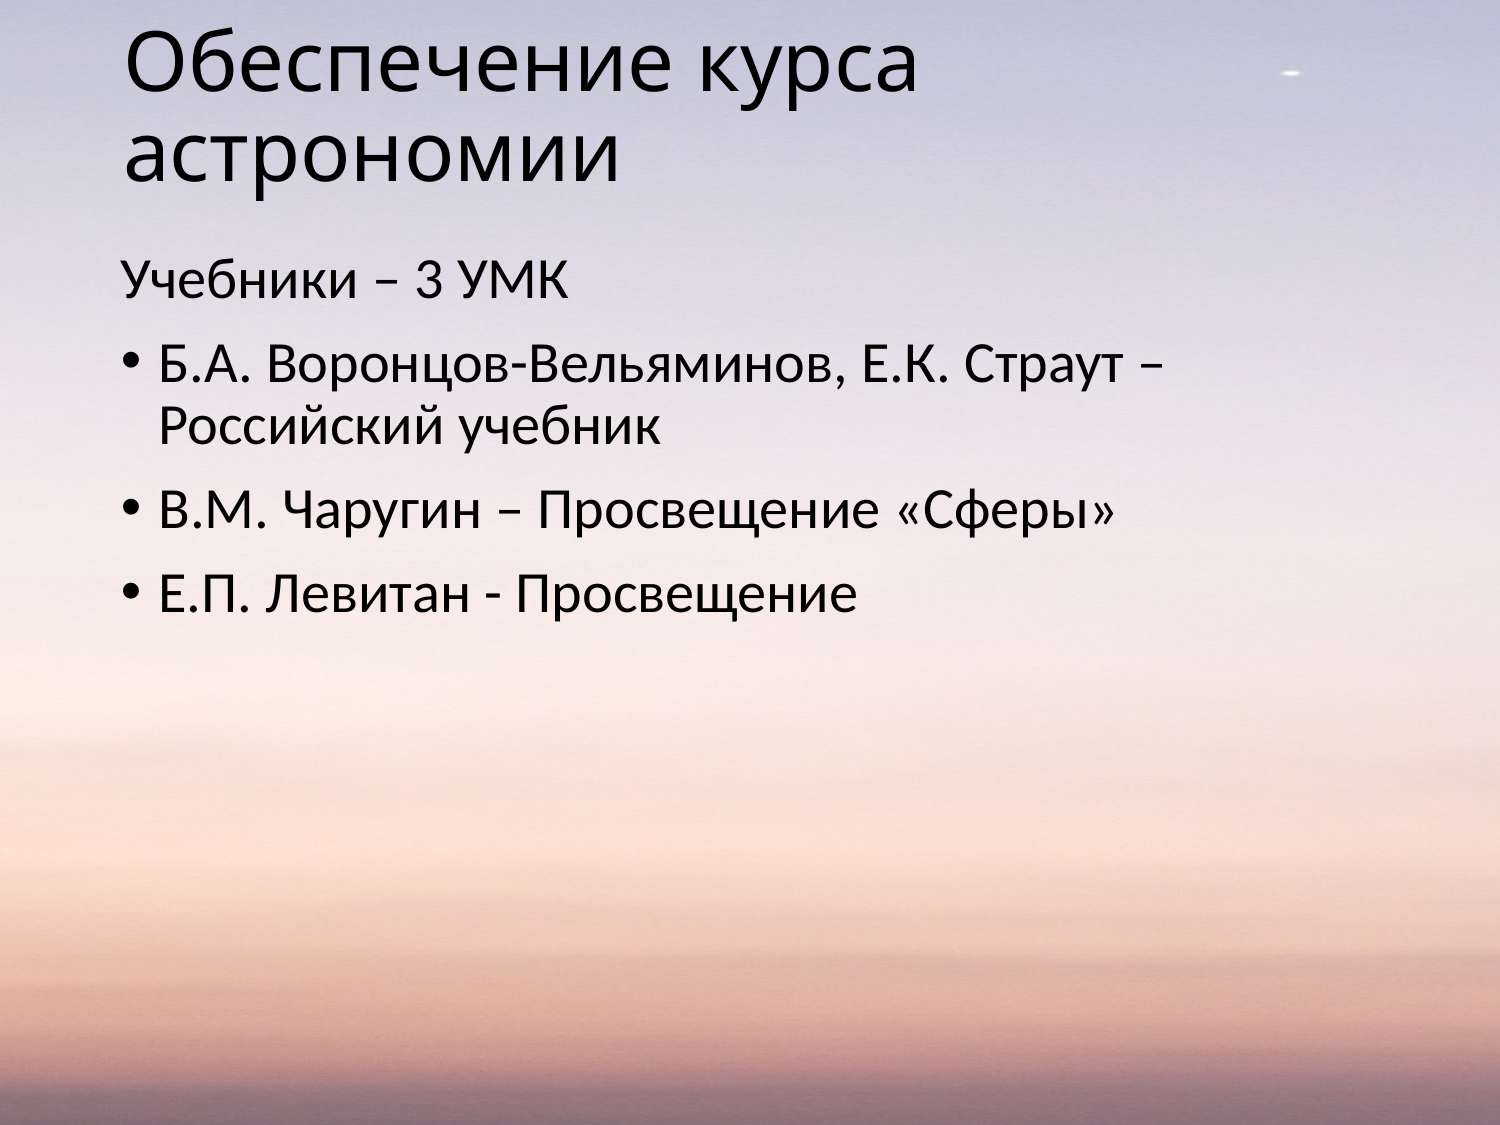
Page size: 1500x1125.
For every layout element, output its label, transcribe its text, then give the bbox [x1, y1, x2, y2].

title Обеспечение курса астрономии [108, 0, 1395, 220]
picture [0, 0, 1500, 1125]
list Учебники – 3 УМК Б.А. Воронцов-Вельяминов, Е.К. Страут – Российский учебник В.М. Чаругин – Просвещение «Сферы» Е.П. Левитан - Просвещение [105, 240, 1397, 1014]
